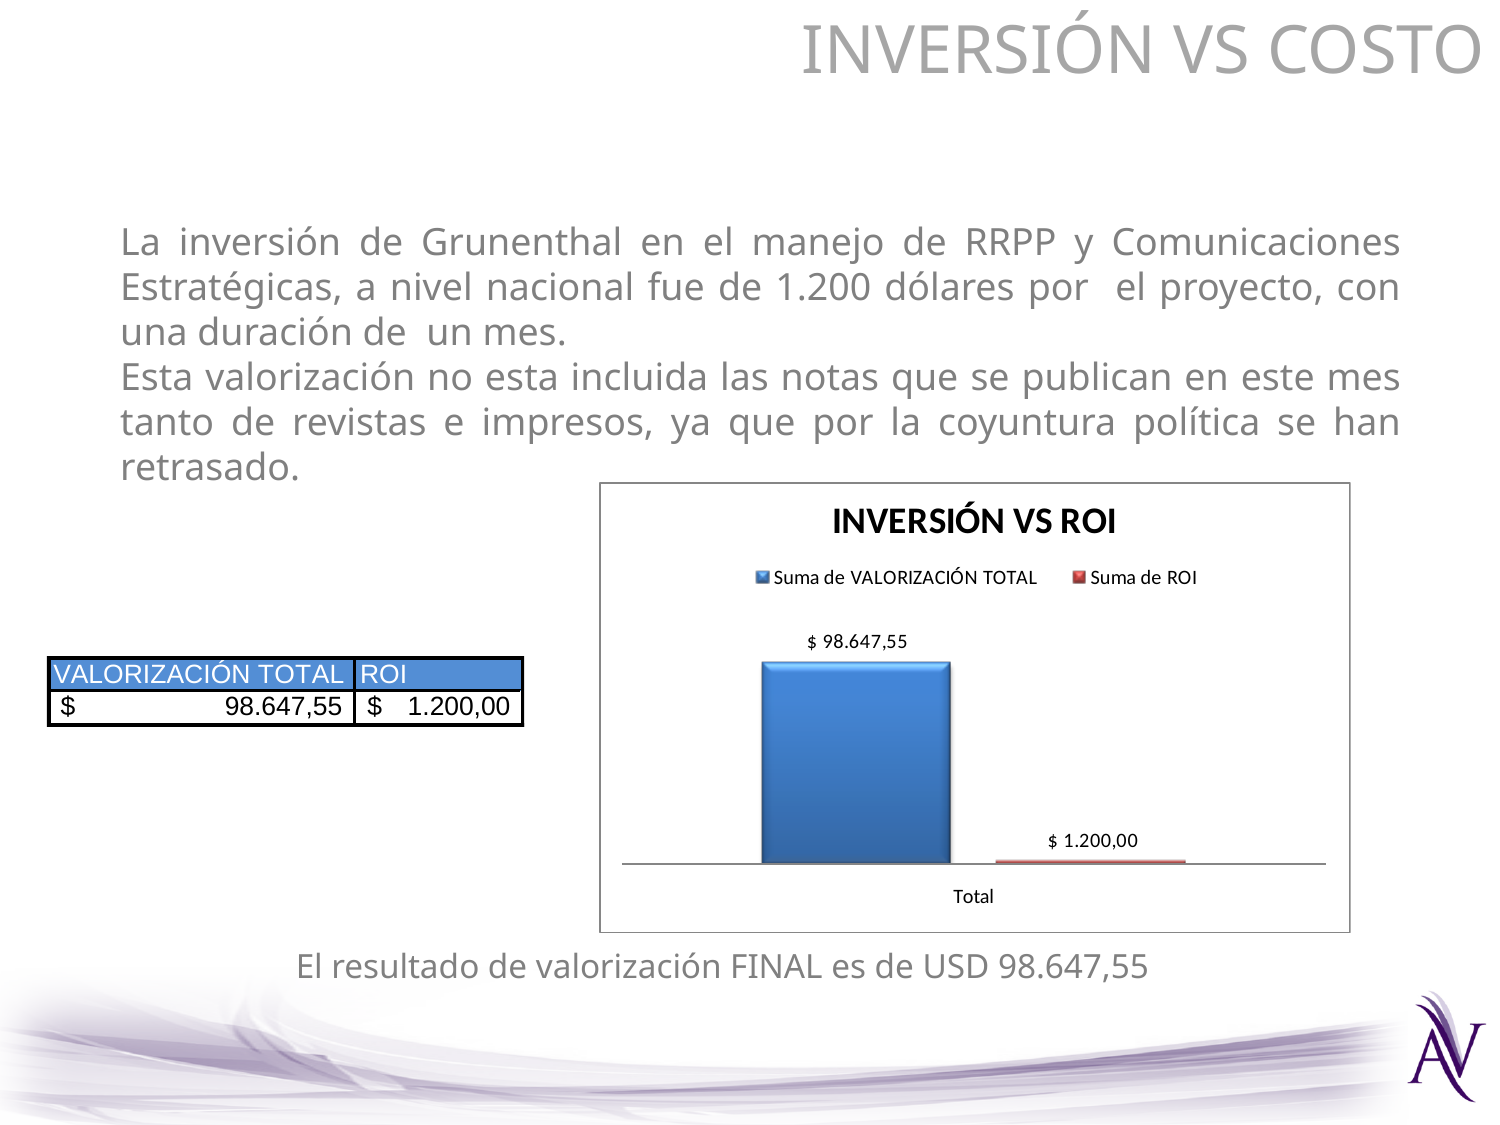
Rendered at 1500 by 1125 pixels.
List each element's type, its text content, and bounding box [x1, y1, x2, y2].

text_box INVERSIÓN VS COSTO [304, 0, 1500, 95]
picture [0, 967, 1498, 1125]
text_box La inversión de Grunenthal en el manejo de RRPP y Comunicaciones Estratégicas, a nivel nacional fue de 1.200 dólares por el proyecto, con una duración de un mes. Esta valorización no esta incluida las notas que se publican en este mes tanto de revistas e impresos, ya que por la coyuntura política se han retrasado. [105, 210, 1417, 496]
picture [46, 656, 525, 727]
text_box El resultado de valorización FINAL es de USD 98.647,55 [281, 937, 1231, 965]
picture [597, 480, 1351, 934]
